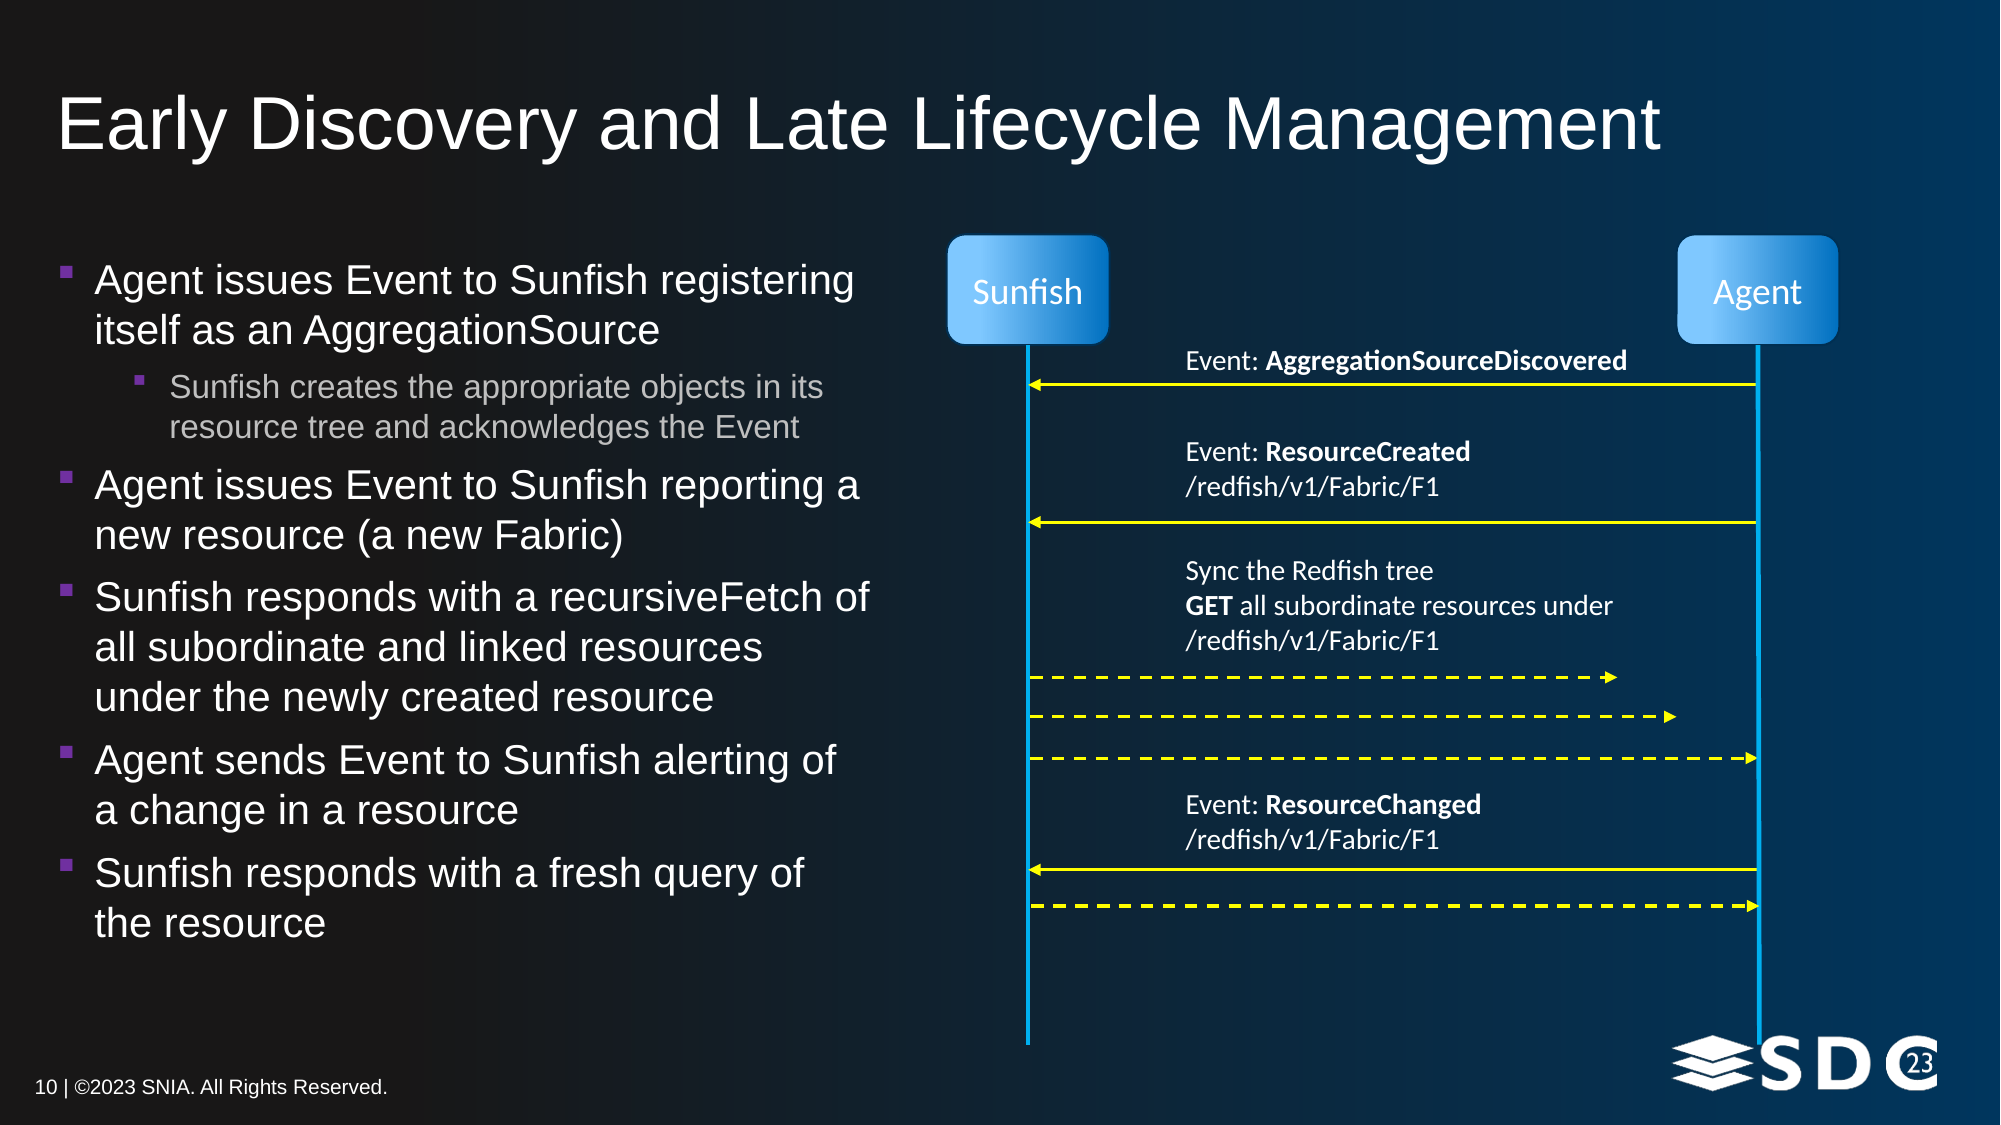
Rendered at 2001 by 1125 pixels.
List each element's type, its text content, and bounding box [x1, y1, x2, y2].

text_box Sunfish [945, 233, 1111, 347]
list Agent issues Event to Sunfish registering itself as an AggregationSource Sunfish creates the appropriate objects in its resource tree and acknowledges the Event Agent issues Event to Sunfish reporting a new resource (a new Fabric) Sunfish responds with a recursiveFetch of all subordinate and linked resources under the newly created resource Agent sends Event to Sunfish alerting of a change in a resource Sunfish responds with a fresh query of the resource [41, 244, 886, 1007]
text_box Event: ResourceChanged /redfish/v1/Fabric/F1 [1170, 777, 1710, 863]
text_box Event: AggregationSourceDiscovered [1170, 334, 1710, 384]
title Early Discovery and Late Lifecycle Management [41, 59, 1975, 191]
text_box Event: ResourceCreated /redfish/v1/Fabric/F1 [1170, 424, 1710, 510]
picture [1668, 1032, 1939, 1100]
text_box Sync the Redfish tree GET all subordinate resources under /redfish/v1/Fabric/F1 [1170, 543, 1710, 664]
text_box Agent [1675, 233, 1841, 347]
